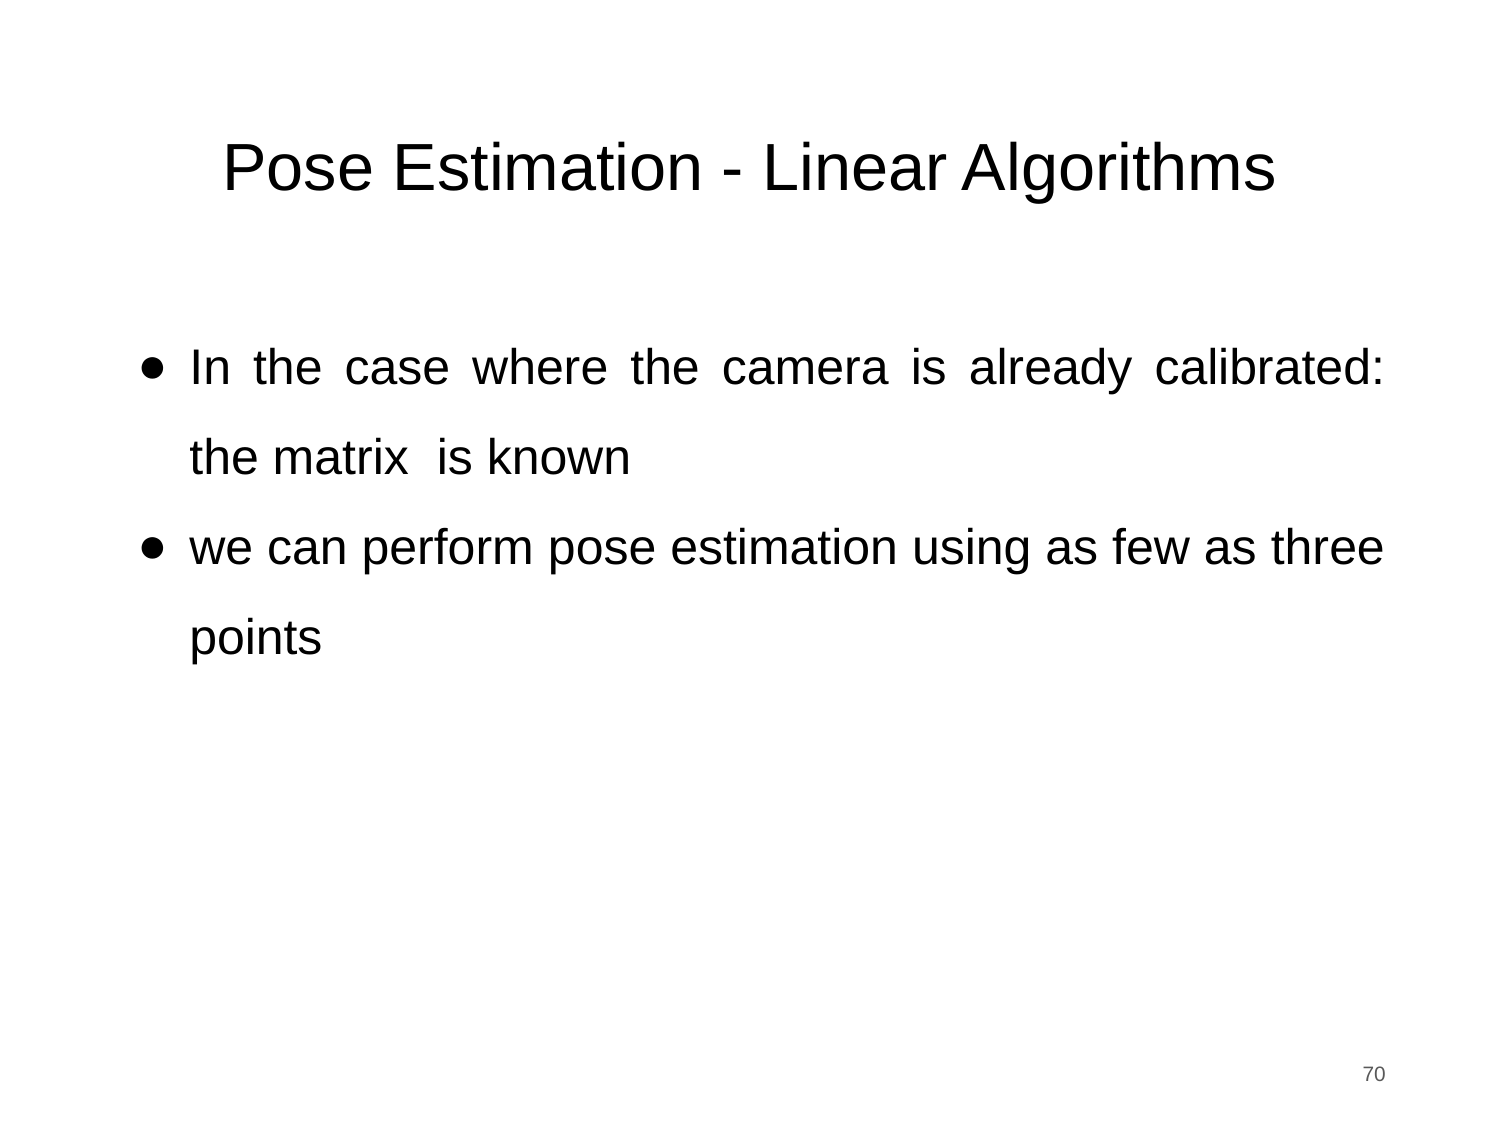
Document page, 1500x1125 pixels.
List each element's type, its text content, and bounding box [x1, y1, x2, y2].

slide_number 70 [1059, 1042, 1397, 1103]
title Pose Estimation - Linear Algorithms [103, 59, 1397, 278]
